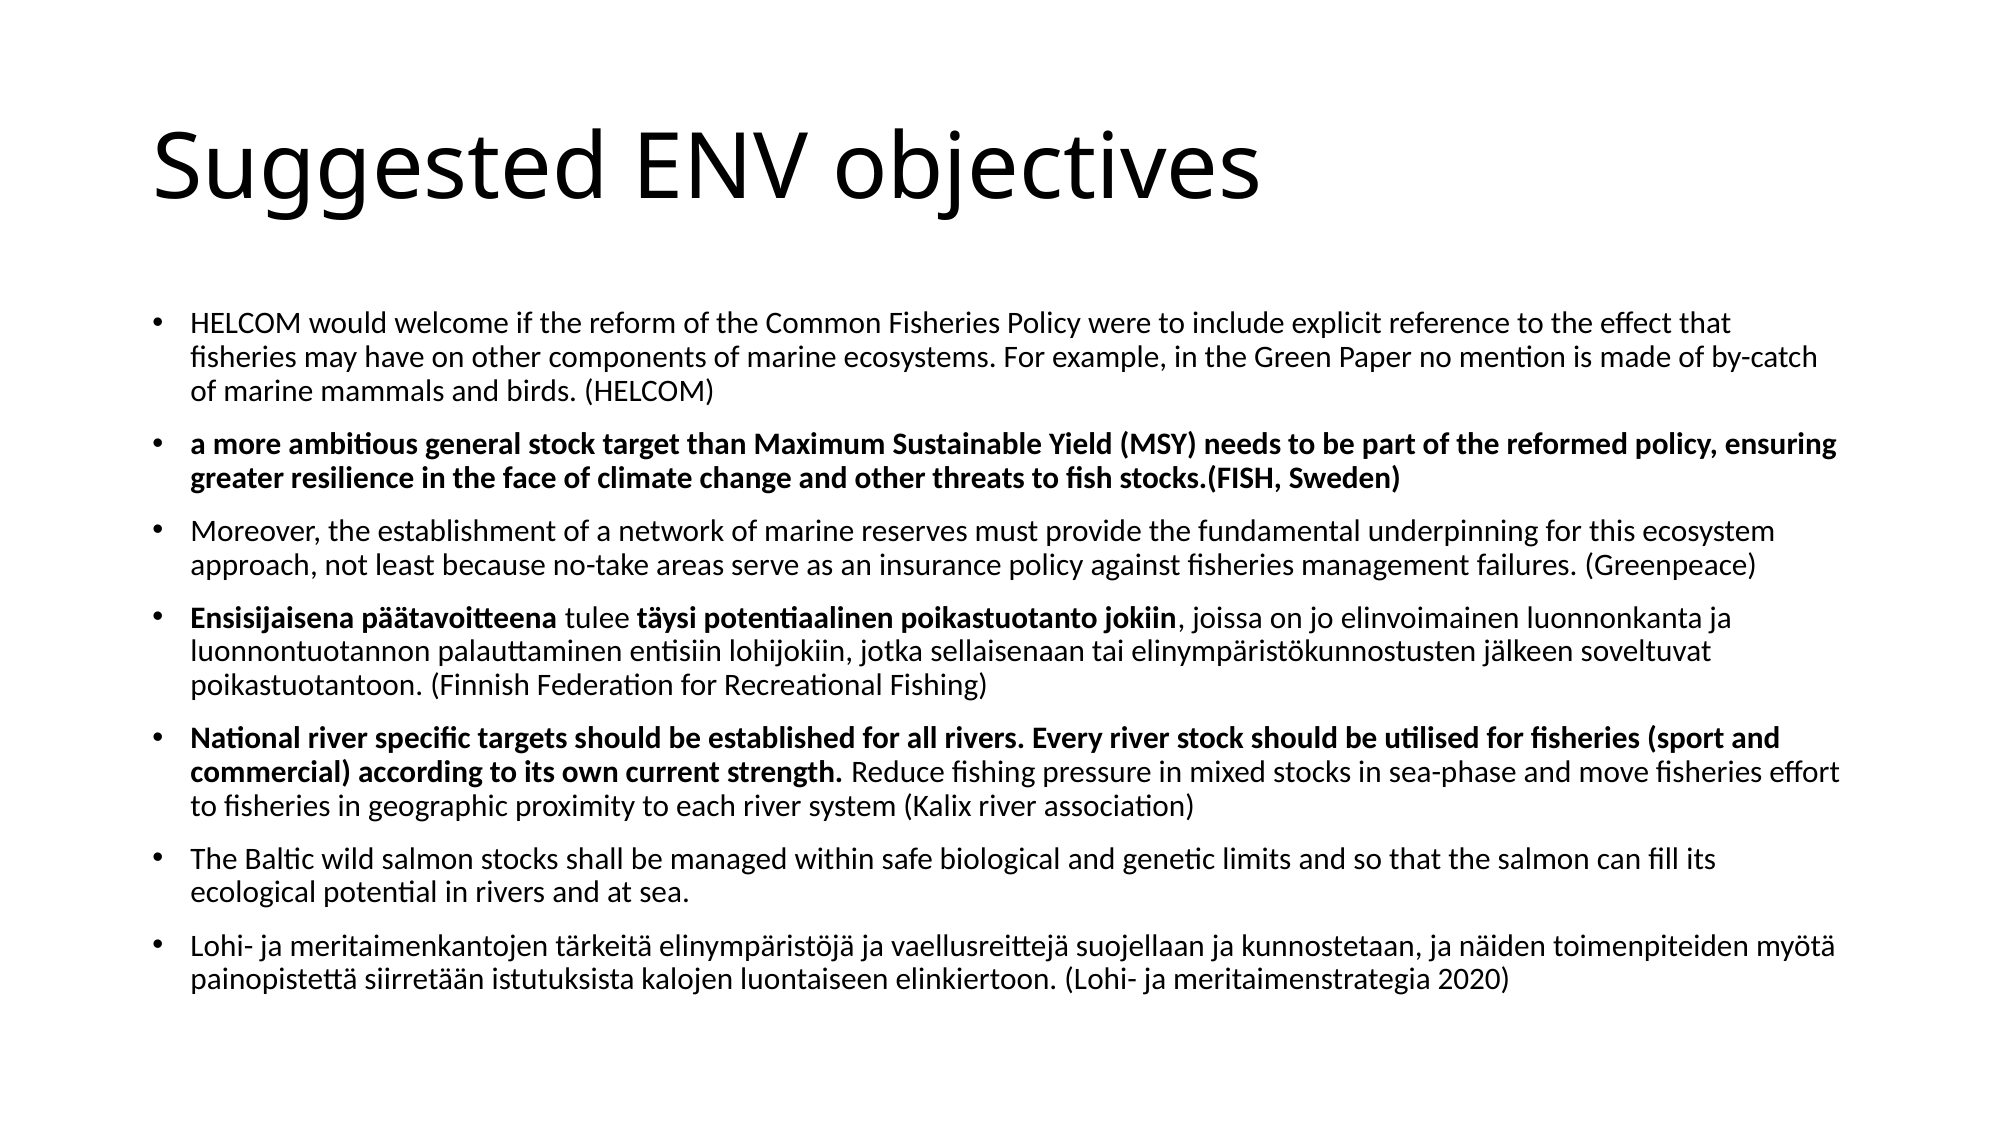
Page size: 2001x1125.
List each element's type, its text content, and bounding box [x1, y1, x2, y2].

title Suggested ENV objectives [137, 59, 1863, 278]
list HELCOM would welcome if the reform of the Common Fisheries Policy were to include explicit reference to the effect that fisheries may have on other components of marine ecosystems. For example, in the Green Paper no mention is made of by-catch of marine mammals and birds. (HELCOM) a more ambitious general stock target than Maximum Sustainable Yield (MSY) needs to be part of the reformed policy, ensuring greater resilience in the face of climate change and other threats to fish stocks.(FISH, Sweden) Moreover, the establishment of a network of marine reserves must provide the fundamental underpinning for this ecosystem approach, not least because no-take areas serve as an insurance policy against fisheries management failures. (Greenpeace) Ensisijaisena päätavoitteena tulee täysi potentiaalinen poikastuotanto jokiin, joissa on jo elinvoimainen luonnonkanta ja luonnontuotannon palauttaminen entisiin lohijokiin, jotka sellaisenaan tai elinympäristökunnostusten jälkeen soveltuvat poikastuotantoon. (Finnish Federation for Recreational Fishing) National river specific targets should be established for all rivers. Every river stock should be utilised for fisheries (sport and commercial) according to its own current strength. Reduce fishing pressure in mixed stocks in sea-phase and move fisheries effort to fisheries in geographic proximity to each river system (Kalix river association) The Baltic wild salmon stocks shall be managed within safe biological and genetic limits and so that the salmon can fill its ecological potential in rivers and at sea. Lohi- ja meritaimenkantojen tärkeitä elinympäristöjä ja vaellusreittejä suojellaan ja kunnostetaan, ja näiden toimenpiteiden myötä painopistettä siirretään istutuksista kalojen luontaiseen elinkiertoon. (Lohi- ja meritaimenstrategia 2020) [137, 299, 1863, 1014]
